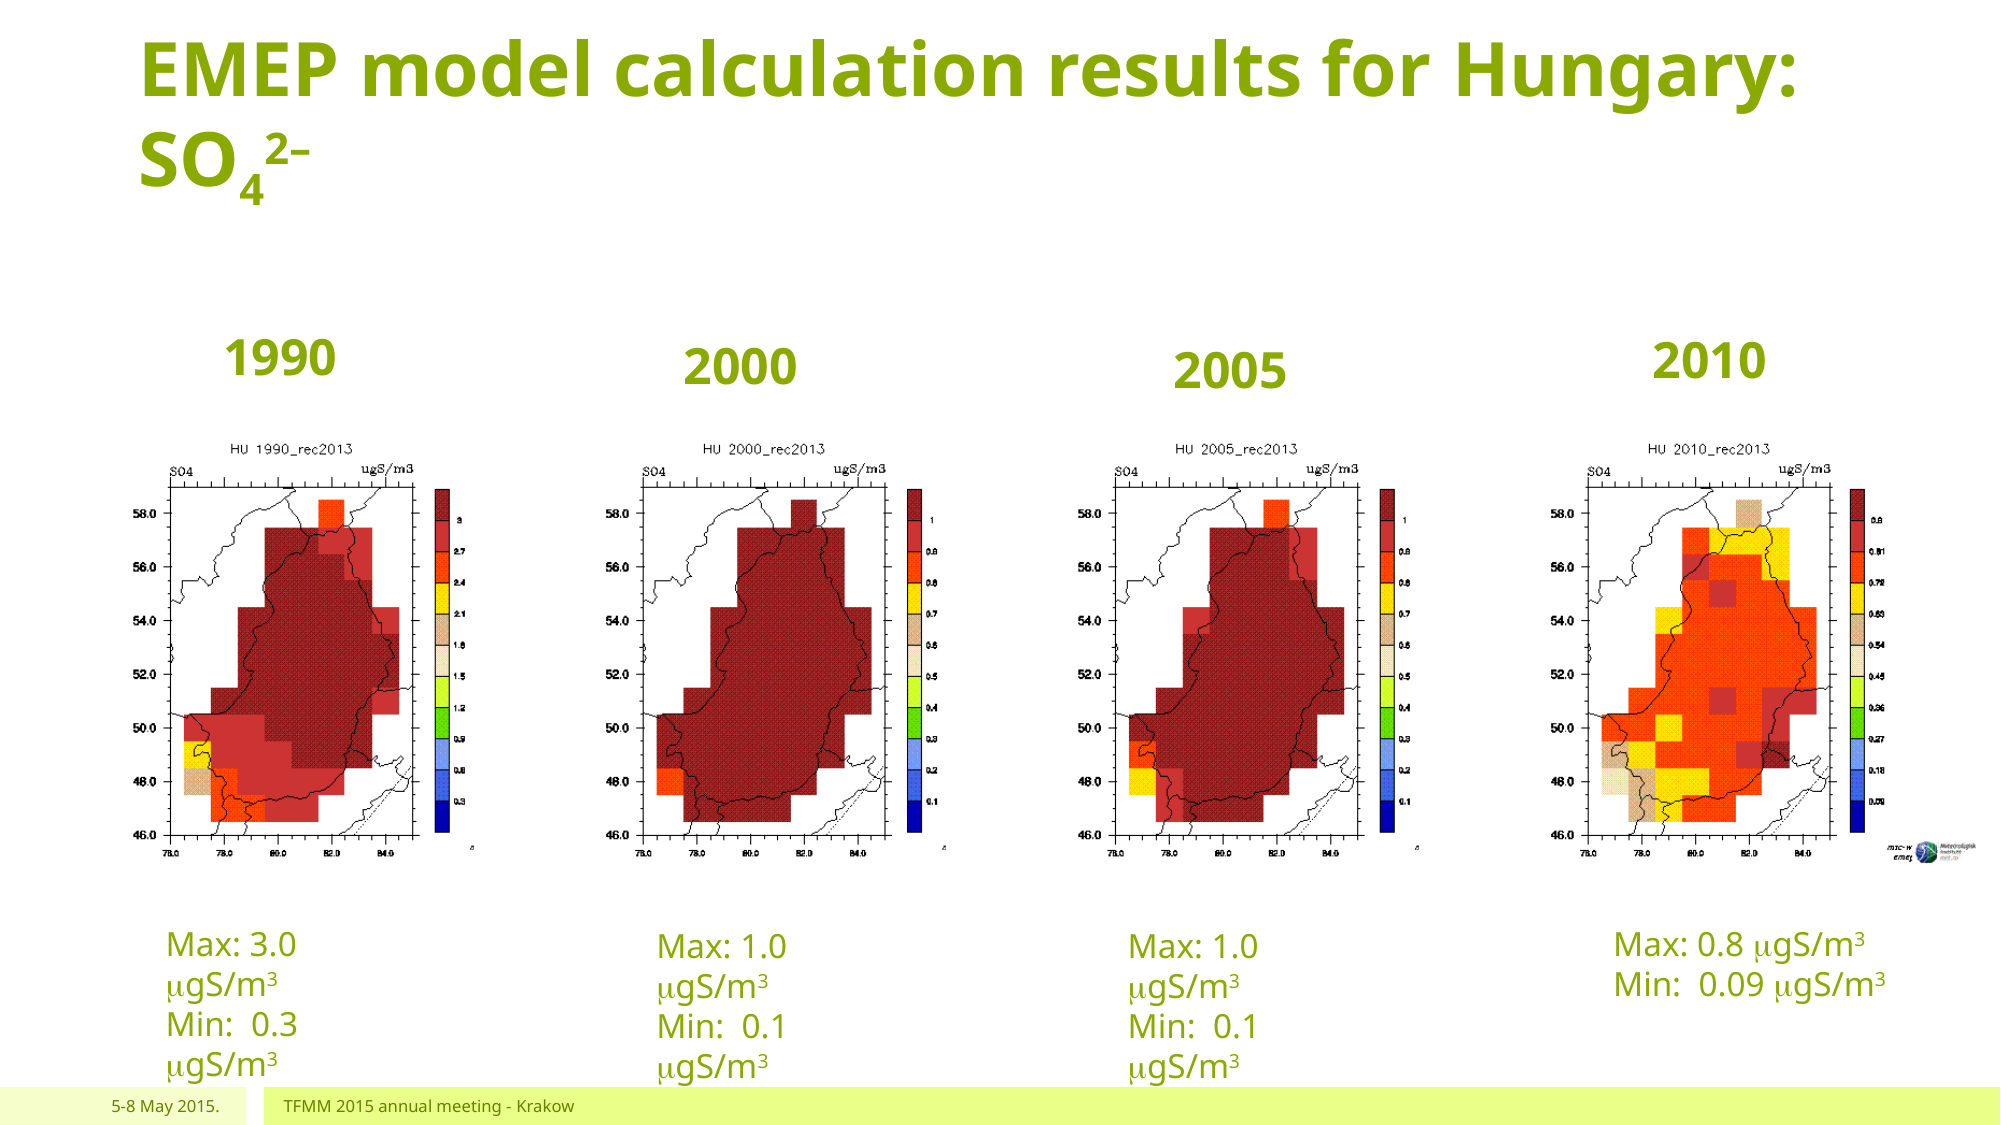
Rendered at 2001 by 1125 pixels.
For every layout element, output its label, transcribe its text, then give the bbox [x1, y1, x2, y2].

footer TFMM 2015 annual meeting - Krakow [268, 1087, 1769, 1125]
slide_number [70, 1087, 235, 1125]
text_box 2000 [668, 327, 841, 360]
text_box Max: 3.0 mgS/m3 Min: 0.3 mgS/m3 [150, 951, 423, 1091]
text_box 2010 [1637, 320, 1810, 360]
title EMEP model calculation results for Hungary: SO42– [123, 27, 1891, 222]
text_box Max: 1.0 mgS/m3 Min: 0.1 mgS/m3 [641, 951, 913, 1087]
text_box Max: 0.8 mgS/m3 Min: 0.09 mgS/m3 [1598, 951, 1920, 1011]
text_box 1990 [208, 318, 380, 360]
text_box 2005 [1159, 331, 1331, 360]
picture [1, 360, 2000, 951]
text_box Max: 1.0 mgS/m3 Min: 0.1 mgS/m3 [1113, 951, 1385, 1087]
